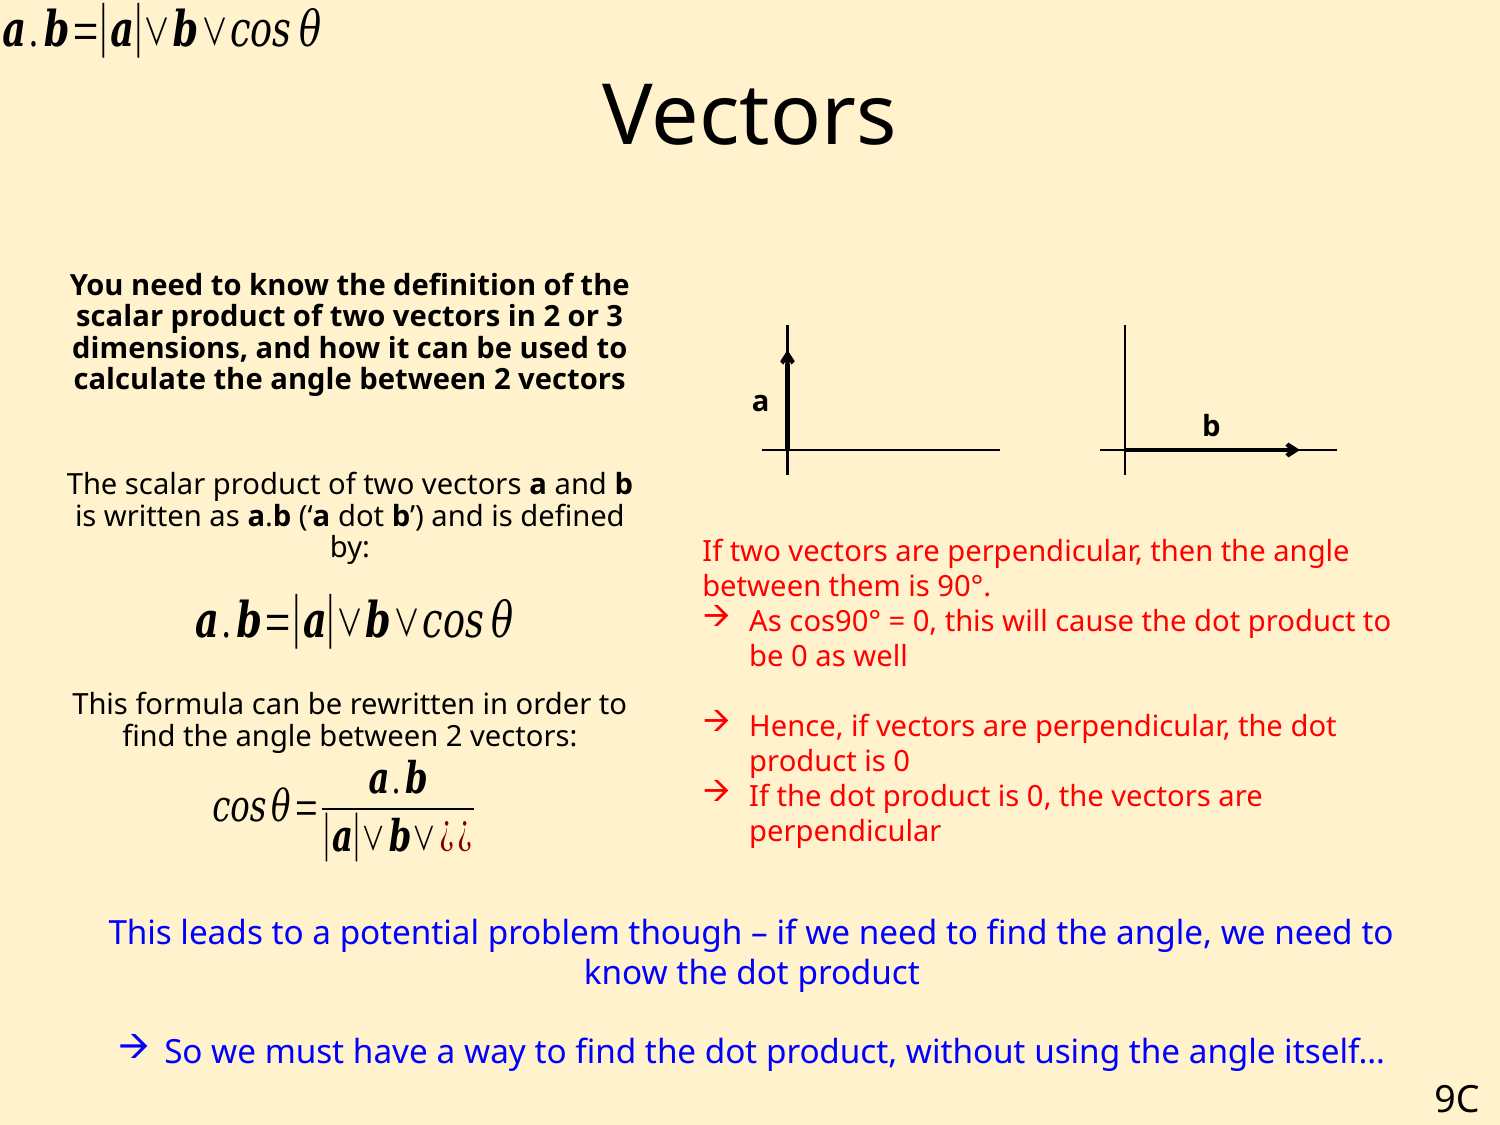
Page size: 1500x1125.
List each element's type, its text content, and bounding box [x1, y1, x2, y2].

text_box If two vectors are perpendicular, then the angle between them is 90°. As cos90° = 0, this will cause the dot product to be 0 as well Hence, if vectors are perpendicular, the dot product is 0 If the dot product is 0, the vectors are perpendicular [687, 524, 1425, 855]
list You need to know the definition of the scalar product of two vectors in 2 or 3 dimensions, and how it can be used to calculate the angle between 2 vectors The scalar product of two vectors a and b is written as a.b (‘a dot b’) and is defined by: This formula can be rewritten in order to find the angle between 2 vectors: [37, 262, 663, 1005]
title Vectors [103, 35, 1397, 199]
text_box This leads to a potential problem though – if we need to find the angle, we need to know the dot product So we must have a way to find the dot product, without using the angle itself… [61, 903, 1444, 1078]
text_box b [1187, 399, 1236, 449]
text_box a [737, 374, 785, 425]
text_box 9C [1419, 1067, 1495, 1125]
